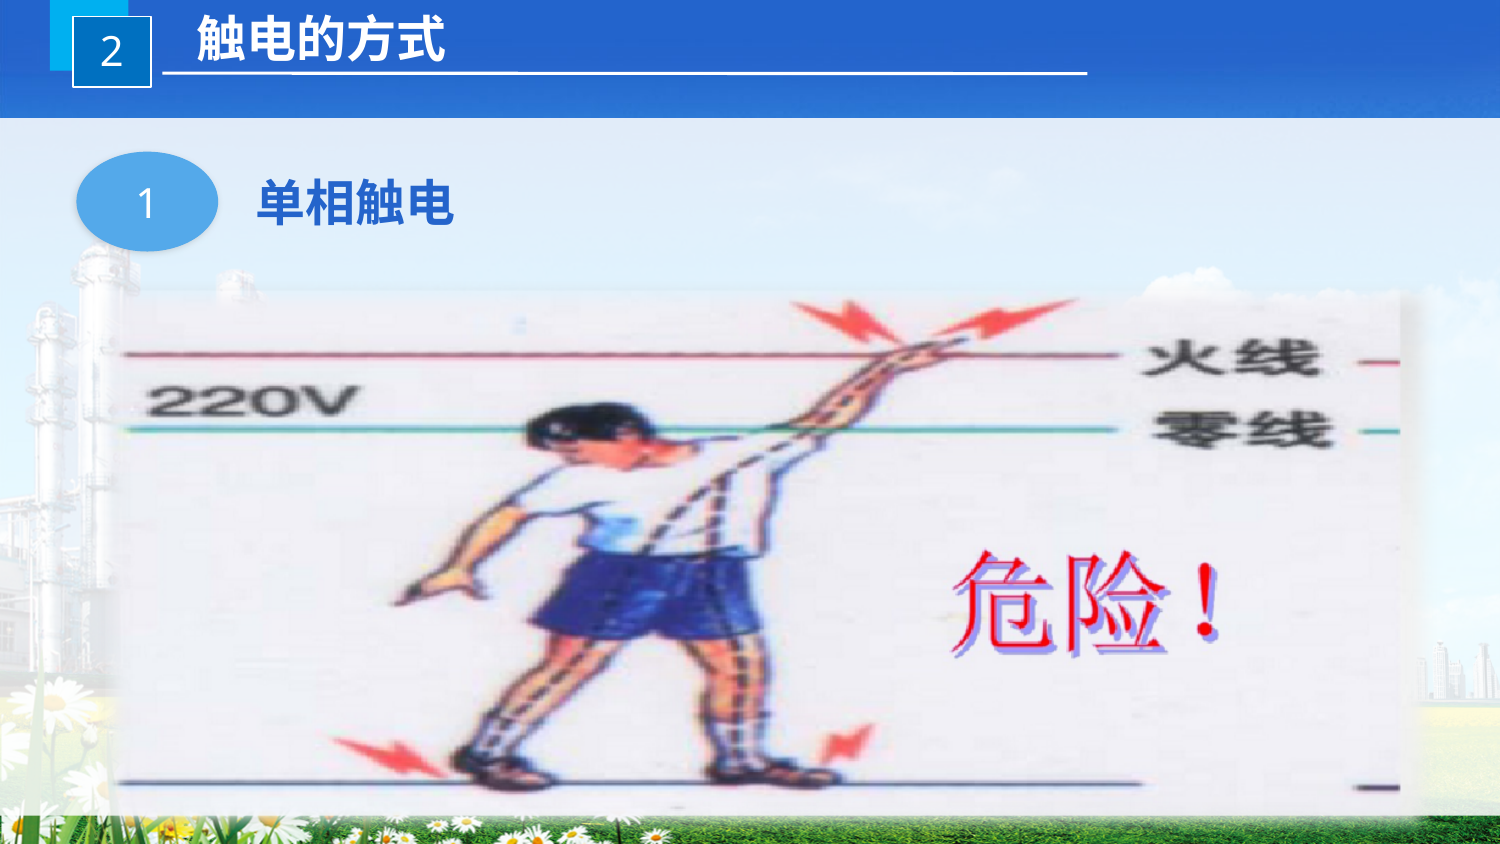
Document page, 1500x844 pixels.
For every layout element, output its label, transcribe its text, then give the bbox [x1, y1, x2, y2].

text_box 2 [76, 17, 148, 83]
picture [0, 281, 1500, 844]
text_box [76, 151, 219, 252]
text_box 单相触电 [240, 163, 569, 239]
text_box 触电的方式 [182, 0, 462, 75]
picture [0, 0, 1500, 118]
